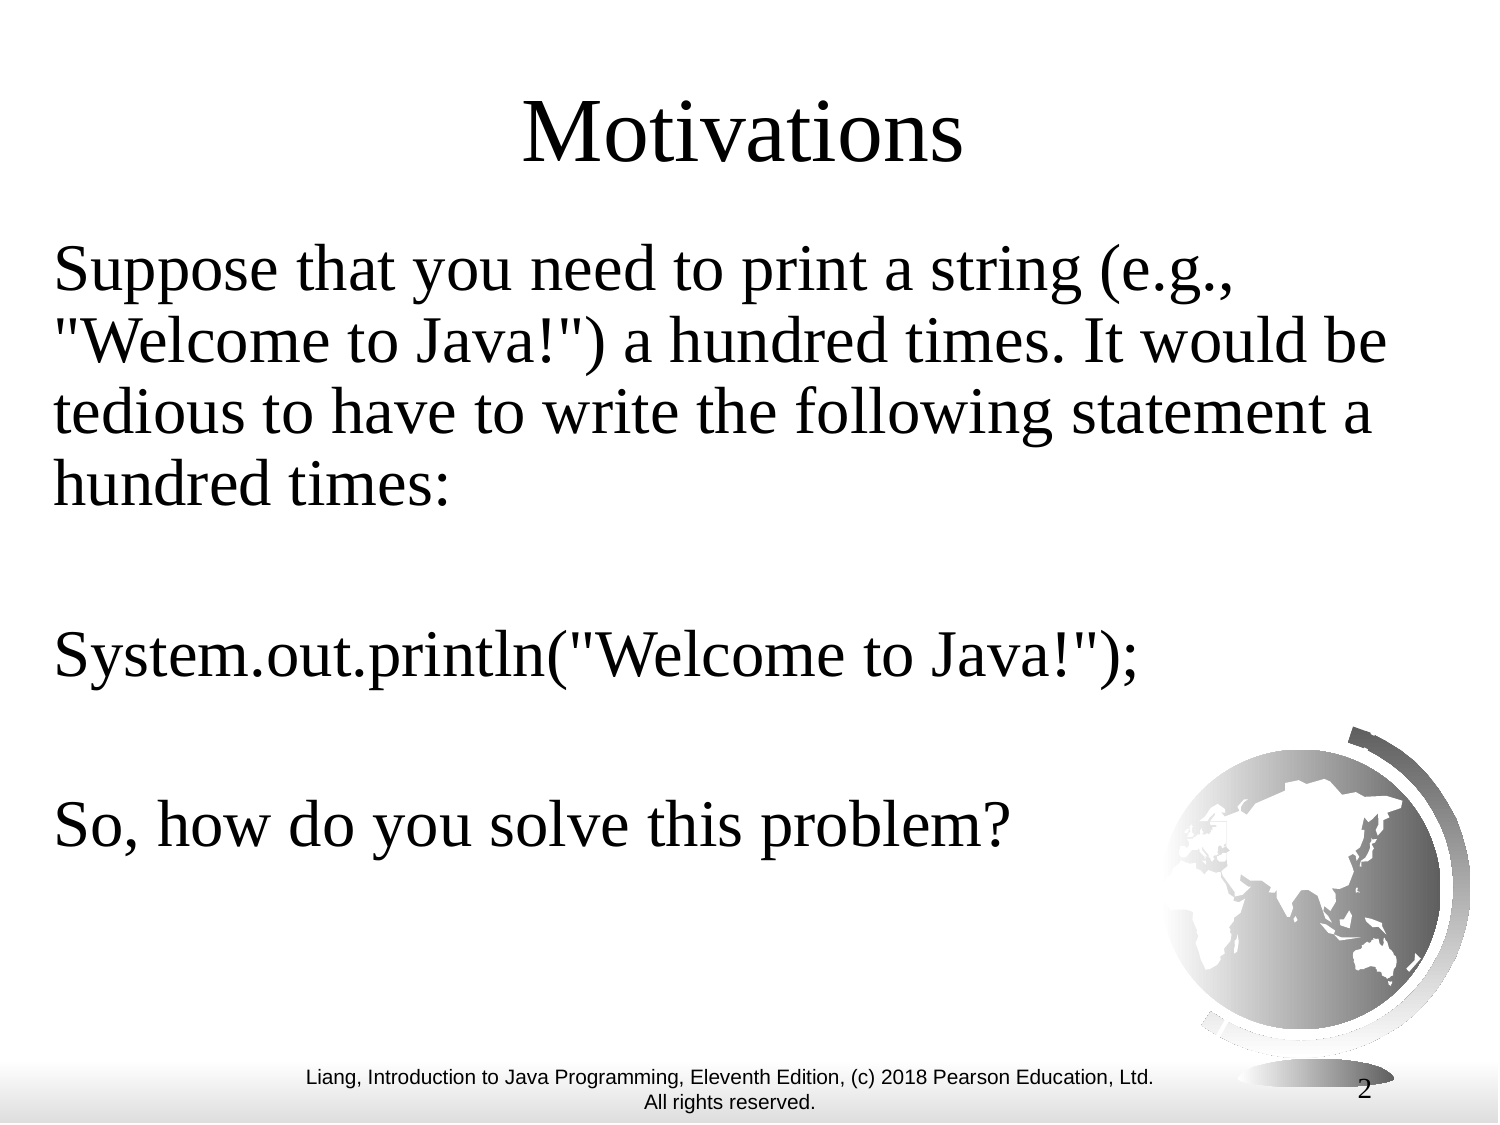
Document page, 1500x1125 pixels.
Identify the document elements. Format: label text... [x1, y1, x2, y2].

title Motivations [24, 37, 1463, 213]
list Suppose that you need to print a string (e.g., "Welcome to Java!") a hundred times. It would be tedious to have to write the following statement a hundred times: System.out.println("Welcome to Java!"); So, how do you solve this problem? [38, 224, 1463, 900]
slide_number 2 [1074, 1049, 1388, 1125]
